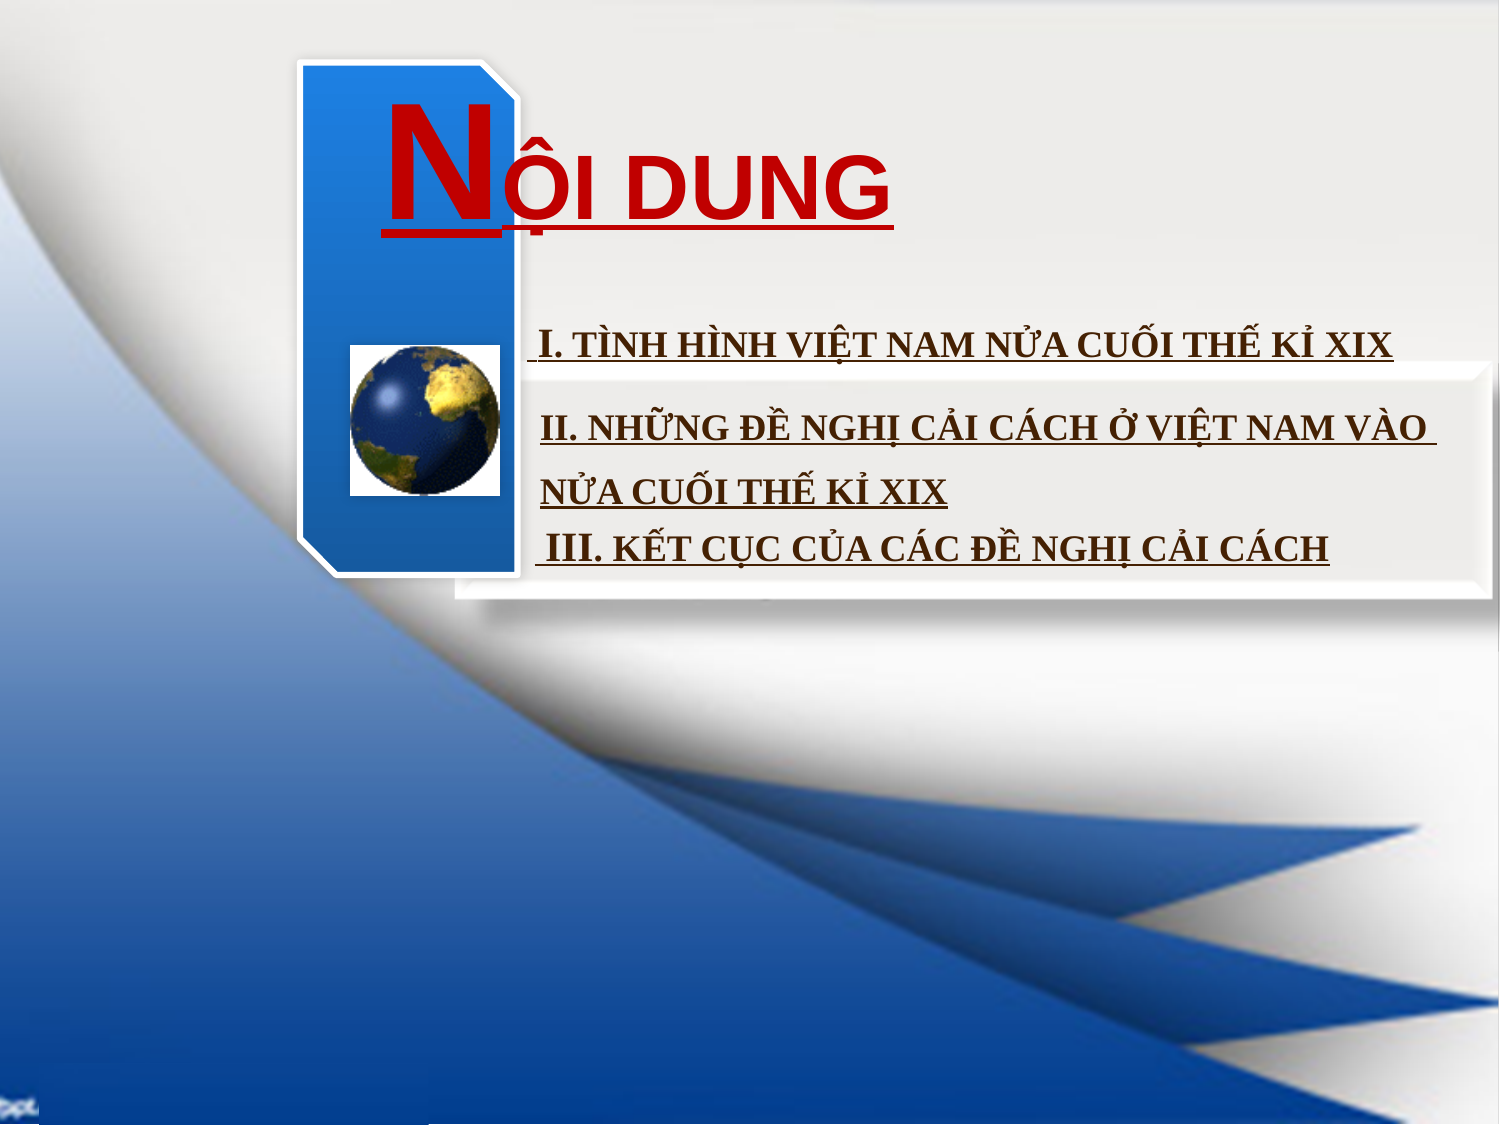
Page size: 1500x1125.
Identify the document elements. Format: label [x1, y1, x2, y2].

text_box [0, 0, 1500, 1125]
picture [349, 345, 501, 496]
